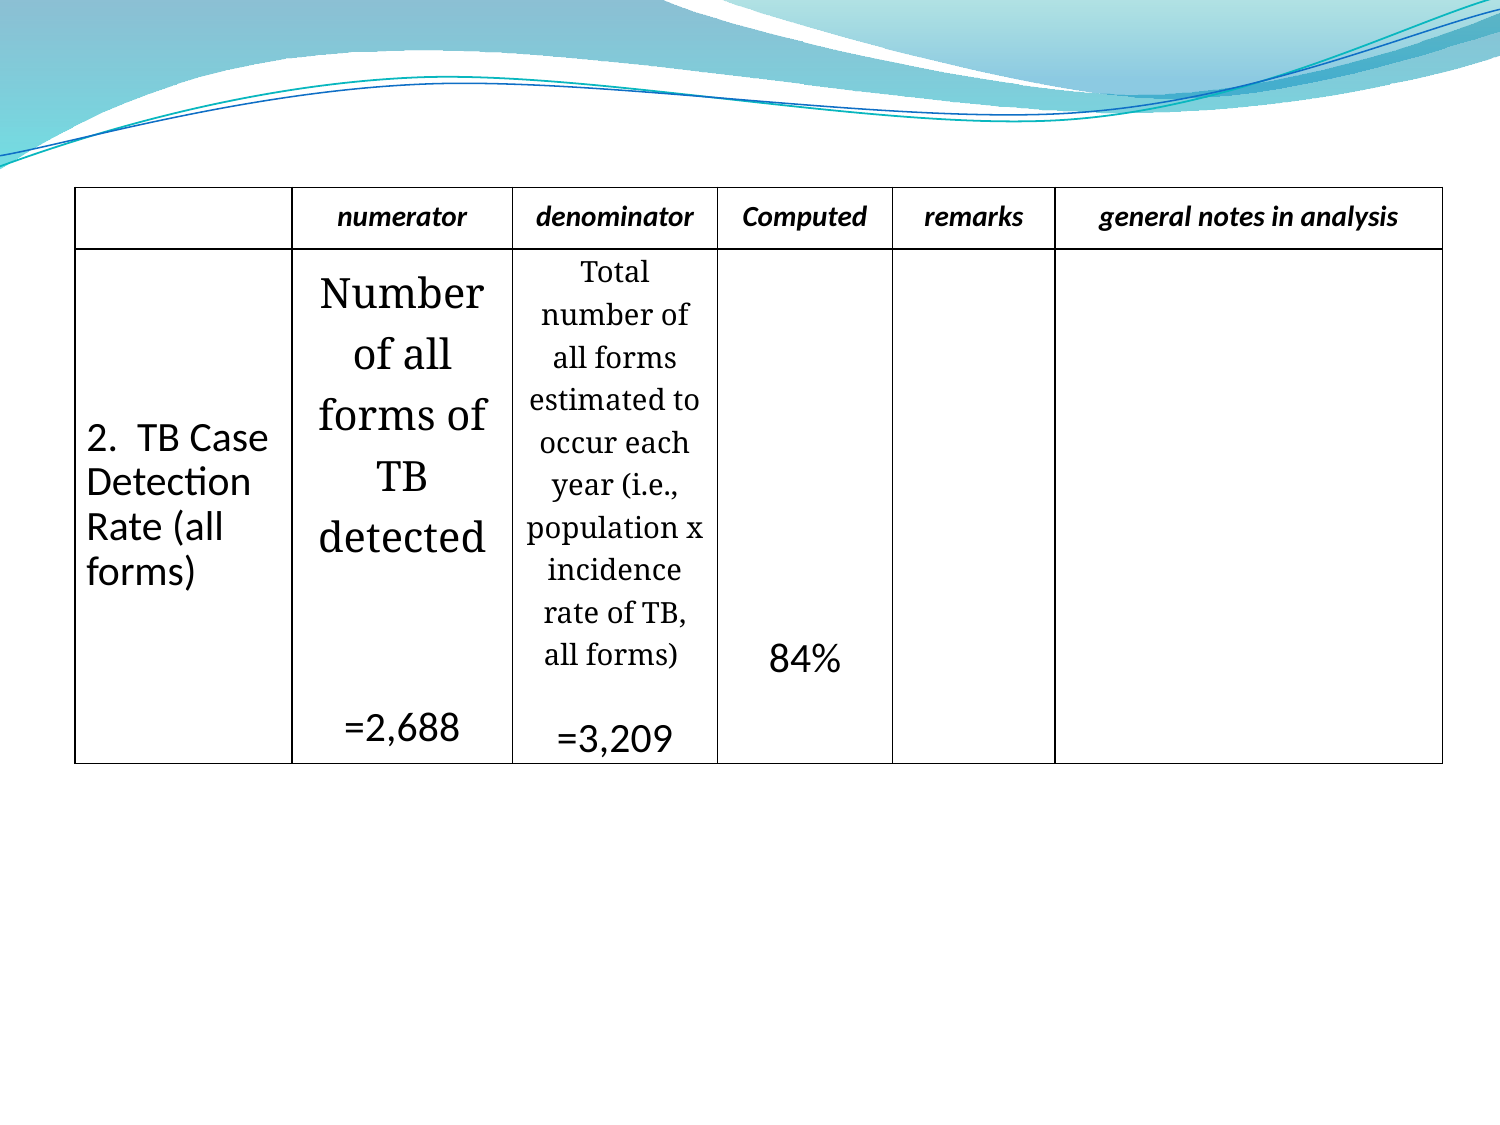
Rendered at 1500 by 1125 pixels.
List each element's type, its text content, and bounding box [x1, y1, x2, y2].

table_cell [1056, 250, 1442, 763]
table_cell 84% [718, 250, 892, 763]
table_cell 2. TB Case Detection Rate (all forms) [76, 250, 291, 763]
table_cell [893, 250, 1054, 763]
table_header general notes in analysis [1056, 188, 1442, 248]
table_cell Total number of all forms estimated to occur each year (i.e., population x incidence rate of TB, all forms) =3,209 [513, 250, 717, 763]
table_header numerator [293, 188, 512, 248]
table_header [76, 188, 291, 248]
table_header remarks [893, 188, 1054, 248]
table_header Computed [718, 188, 892, 248]
table_cell Number of all forms of TB detected =2,688 [293, 250, 512, 763]
table_header denominator [513, 188, 717, 248]
